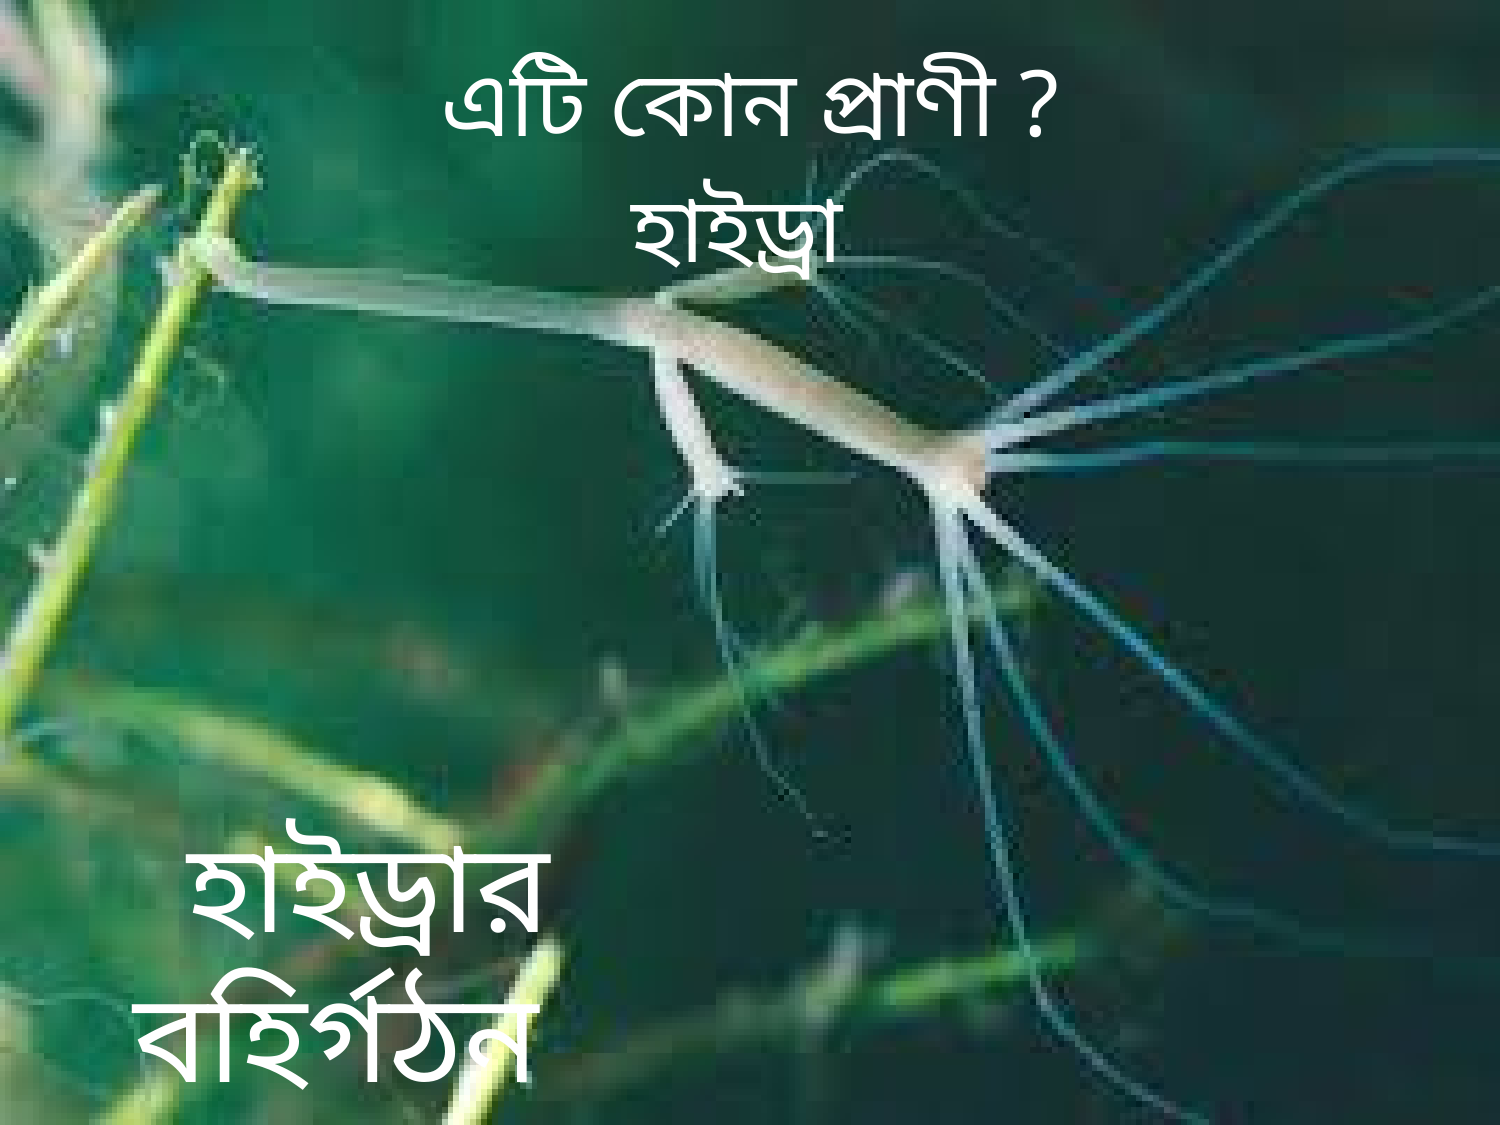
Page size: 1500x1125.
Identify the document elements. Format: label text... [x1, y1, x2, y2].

text_box এটি কোন প্রাণী ? [418, 37, 1082, 163]
picture [0, 0, 1500, 1125]
text_box হাইড্রা [417, 163, 1081, 289]
text_box হাইড্রার বহির্গঠন [37, 799, 700, 1115]
